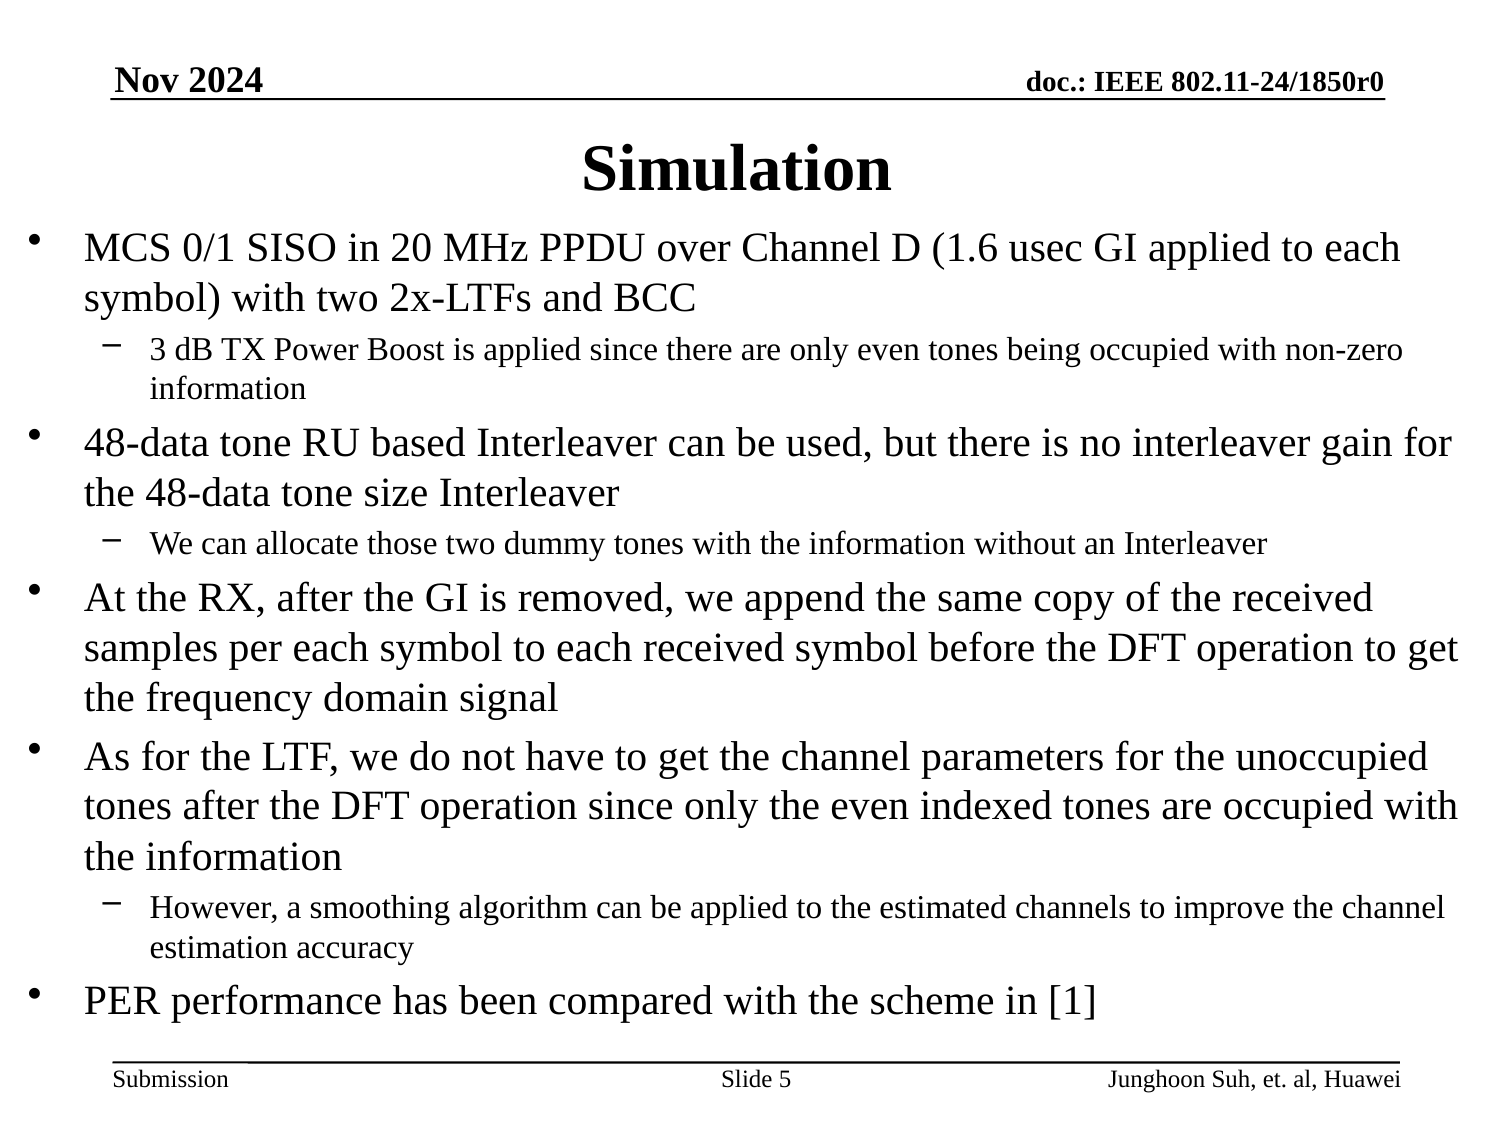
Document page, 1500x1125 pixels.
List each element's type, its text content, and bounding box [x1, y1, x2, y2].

title Simulation [99, 137, 1375, 190]
footer Junghoon Suh, et. al, Huawei [1104, 1061, 1402, 1093]
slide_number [114, 54, 265, 101]
list MCS 0/1 SISO in 20 MHz PPDU over Channel D (1.6 usec GI applied to each symbol) with two 2x-LTFs and BCC 3 dB TX Power Boost is applied since there are only even tones being occupied with non-zero information 48-data tone RU based Interleaver can be used, but there is no interleaver gain for the 48-data tone size Interleaver We can allocate those two dummy tones with the information without an Interleaver At the RX, after the GI is removed, we append the same copy of the received samples per each symbol to each received symbol before the DFT operation to get the frequency domain signal As for the LTF, we do not have to get the channel parameters for the unoccupied tones after the DFT operation since only the even indexed tones are occupied with the information However, a smoothing algorithm can be applied to the estimated channels to improve the channel estimation accuracy PER performance has been compared with the scheme in [1] [12, 212, 1488, 1050]
slide_number Slide 5 [712, 1061, 800, 1093]
